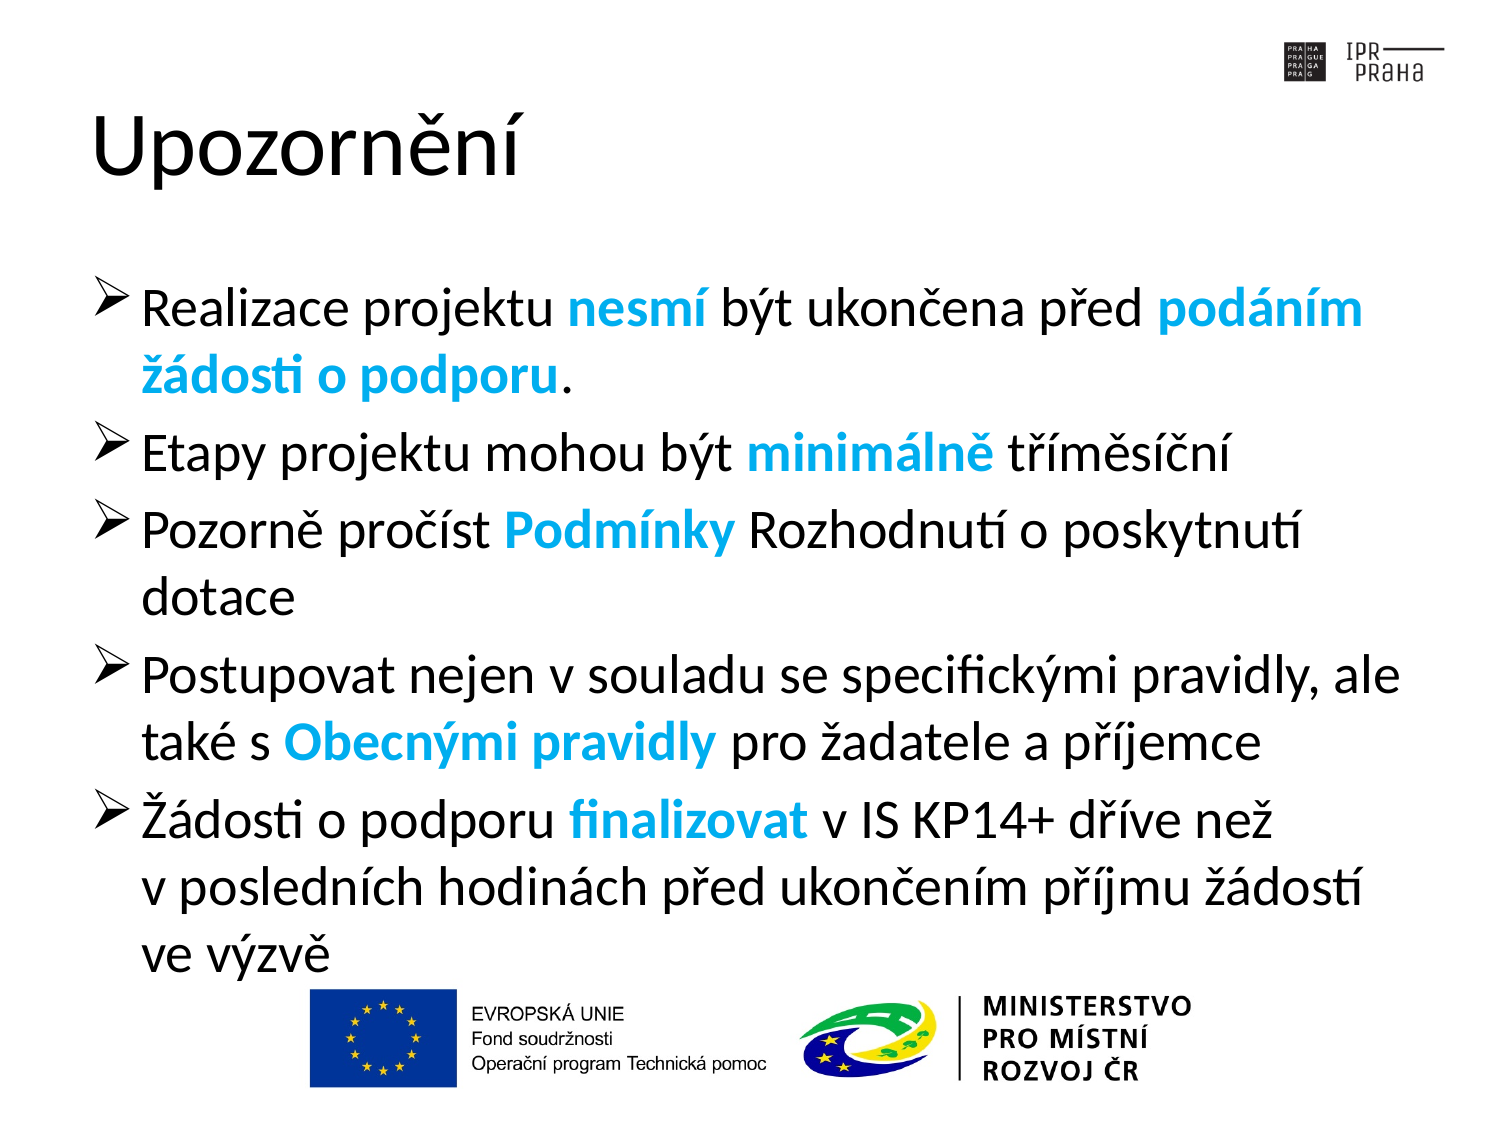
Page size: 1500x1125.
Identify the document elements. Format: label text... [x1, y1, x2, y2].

picture [277, 1005, 1223, 1120]
picture [1278, 30, 1448, 92]
list Realizace projektu nesmí být ukončena před podáním žádosti o podporu. Etapy projektu mohou být minimálně tříměsíční Pozorně pročíst Podmínky Rozhodnutí o poskytnutí dotace Postupovat nejen v souladu se specifickými pravidly, ale také s Obecnými pravidly pro žadatele a příjemce Žádosti o podporu finalizovat v IS KP14+ dříve než v posledních hodinách před ukončením příjmu žádostí ve výzvě [75, 262, 1425, 1005]
title Upozornění [75, 45, 1425, 233]
